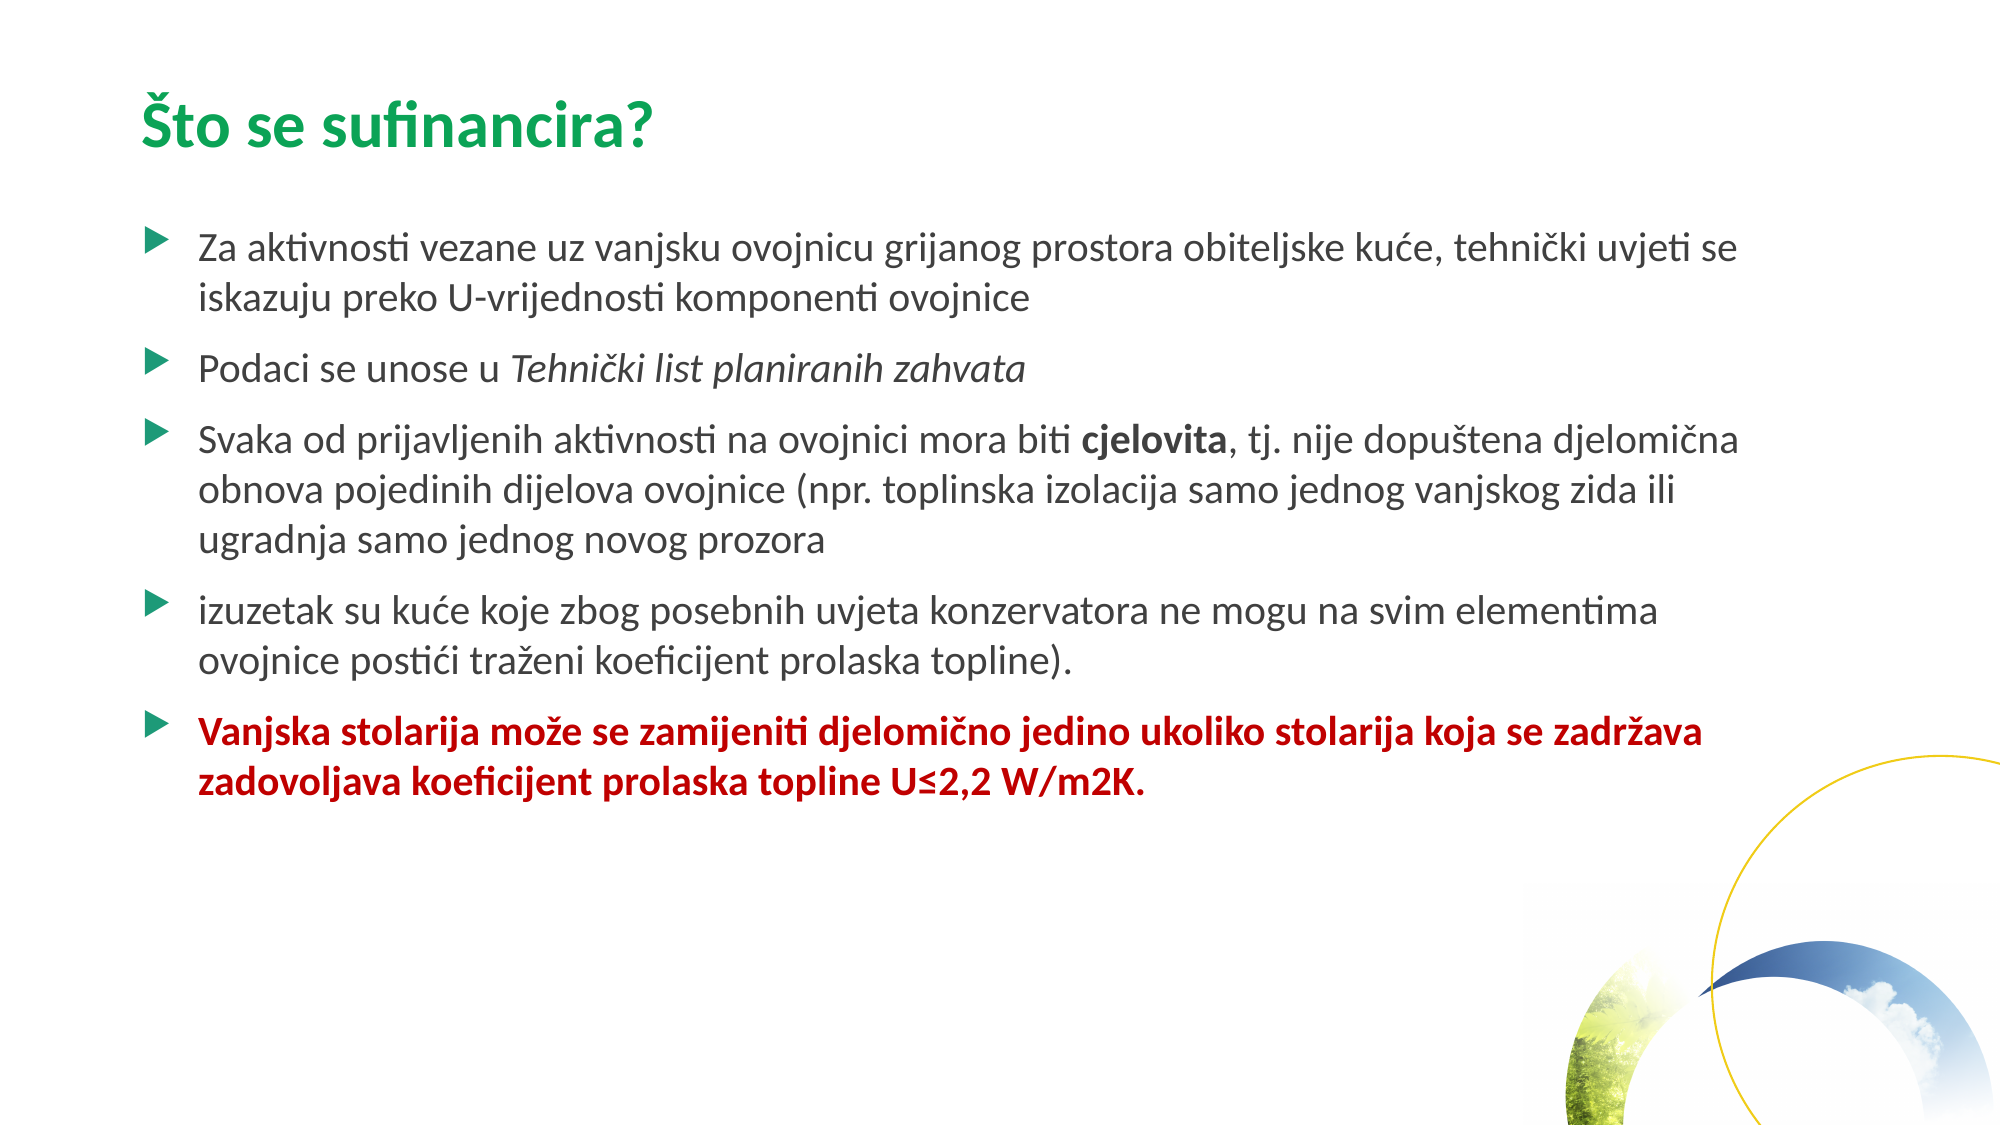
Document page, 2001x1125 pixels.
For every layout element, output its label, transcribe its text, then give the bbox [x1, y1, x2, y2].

text_box Za aktivnosti vezane uz vanjsku ovojnicu grijanog prostora obiteljske kuće, tehnički uvjeti se iskazuju preko U-vrijednosti komponenti ovojnice Podaci se unose u Tehnički list planiranih zahvata Svaka od prijavljenih aktivnosti na ovojnici mora biti cjelovita, tj. nije dopuštena djelomična obnova pojedinih dijelova ovojnice (npr. toplinska izolacija samo jednog vanjskog zida ili ugradnja samo jednog novog prozora izuzetak su kuće koje zbog posebnih uvjeta konzervatora ne mogu na svim elementima ovojnice postići traženi koeficijent prolaska topline). Vanjska stolarija može se zamijeniti djelomično jedino ukoliko stolarija koja se zadržava zadovoljava koeficijent prolaska topline U≤2,2 W/m2K. [126, 212, 1819, 1072]
text_box Što se sufinancira? [126, 73, 1861, 169]
text_box [1901, 755, 2000, 1125]
picture [1524, 748, 1901, 1125]
